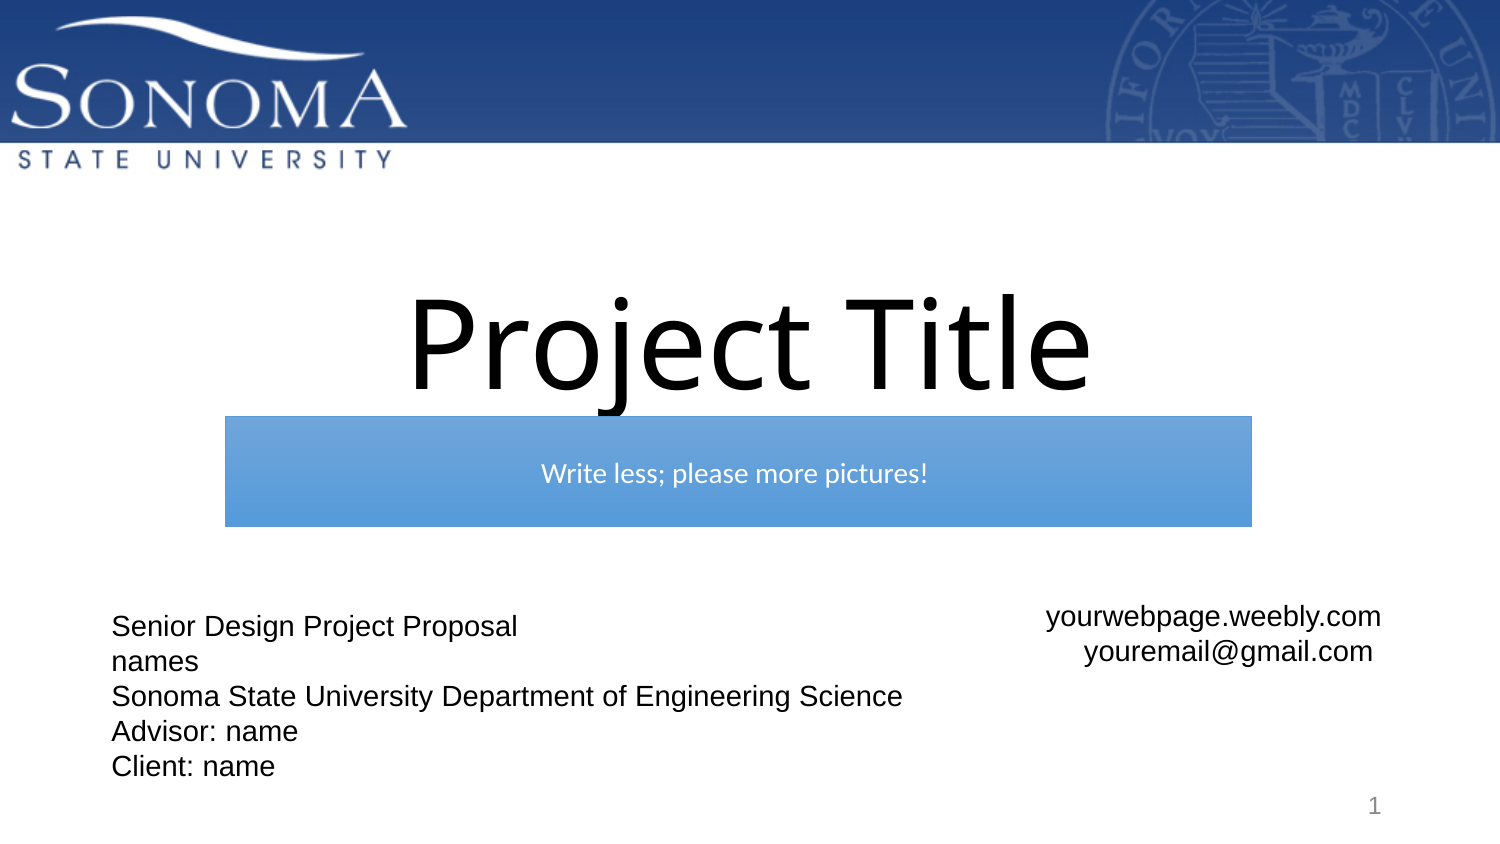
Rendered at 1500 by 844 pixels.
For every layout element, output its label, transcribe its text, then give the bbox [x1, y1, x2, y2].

text_box Senior Design Project Proposal names Sonoma State University Department of Engineering Science Advisor: name Client: name [96, 592, 1034, 844]
slide_number 1 [1059, 782, 1397, 828]
text_box yourwebpage.weebly.com youremail@gmail.com [950, 582, 1397, 686]
title Project Title [187, 177, 1313, 432]
picture [0, 0, 1500, 177]
text_box Write less; please more pictures! [225, 416, 1252, 527]
